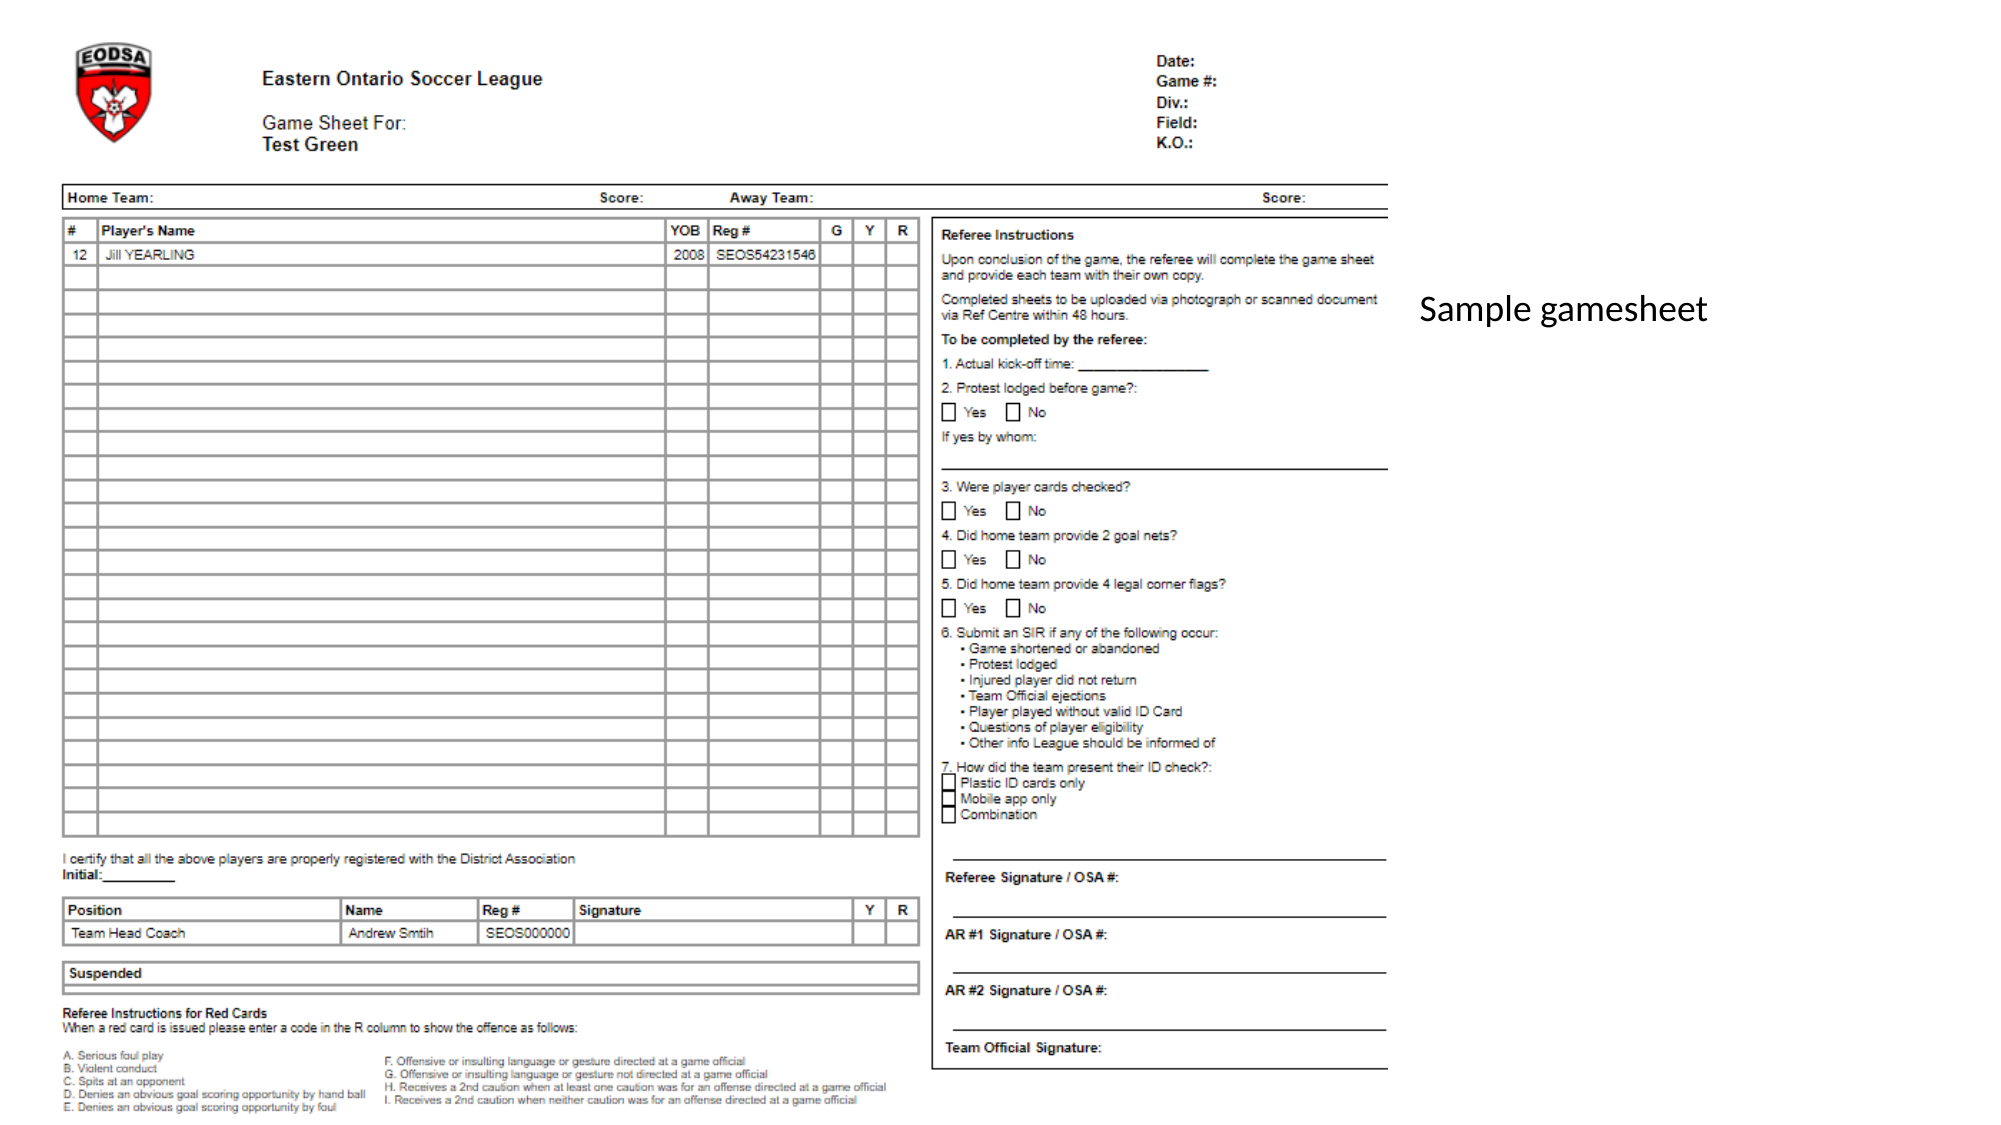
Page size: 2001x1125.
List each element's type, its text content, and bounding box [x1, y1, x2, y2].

picture [55, 21, 1388, 1125]
text_box Sample gamesheet [1404, 276, 1724, 337]
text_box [48, 859, 850, 1004]
